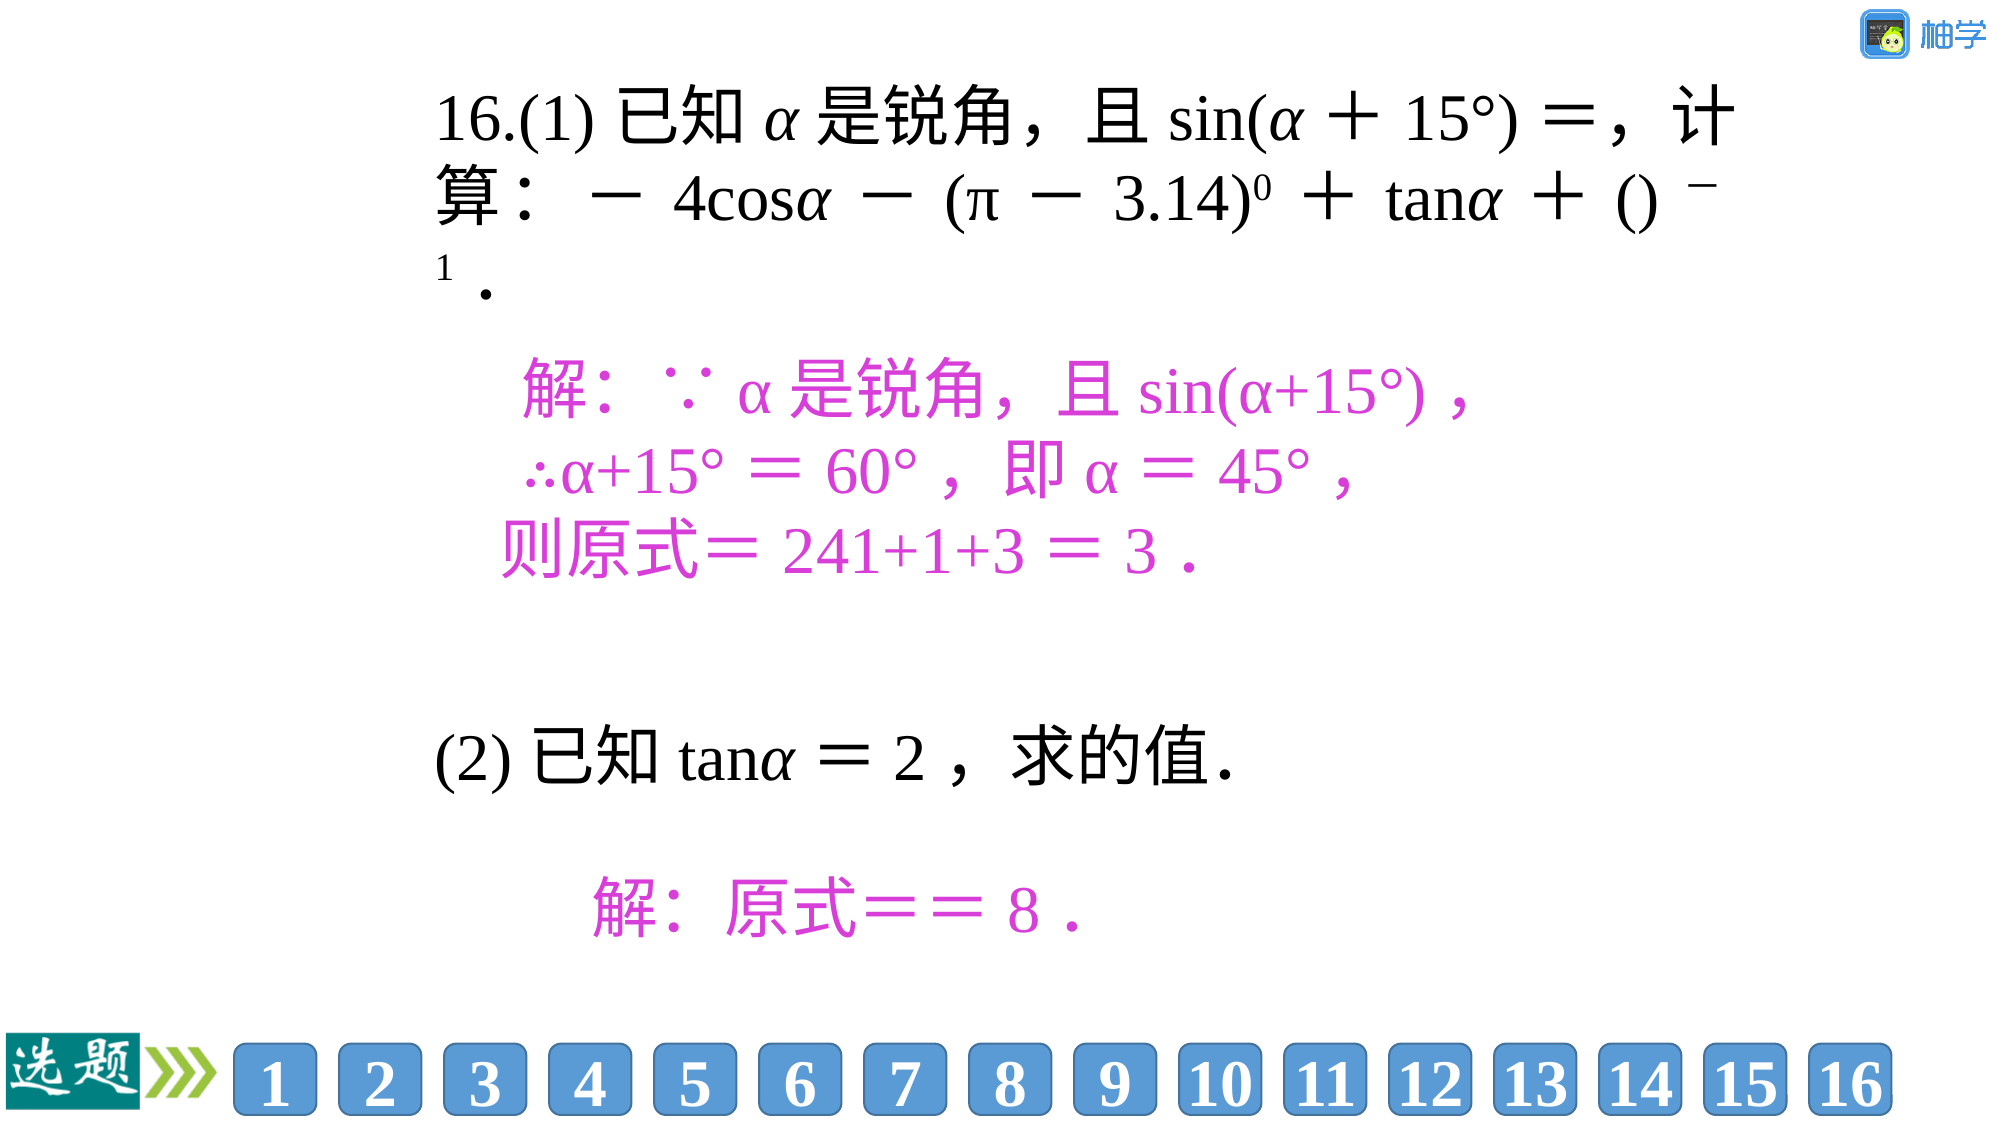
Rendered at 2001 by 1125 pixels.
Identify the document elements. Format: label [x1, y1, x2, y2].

picture [1860, 9, 1986, 59]
picture [5, 1029, 223, 1115]
